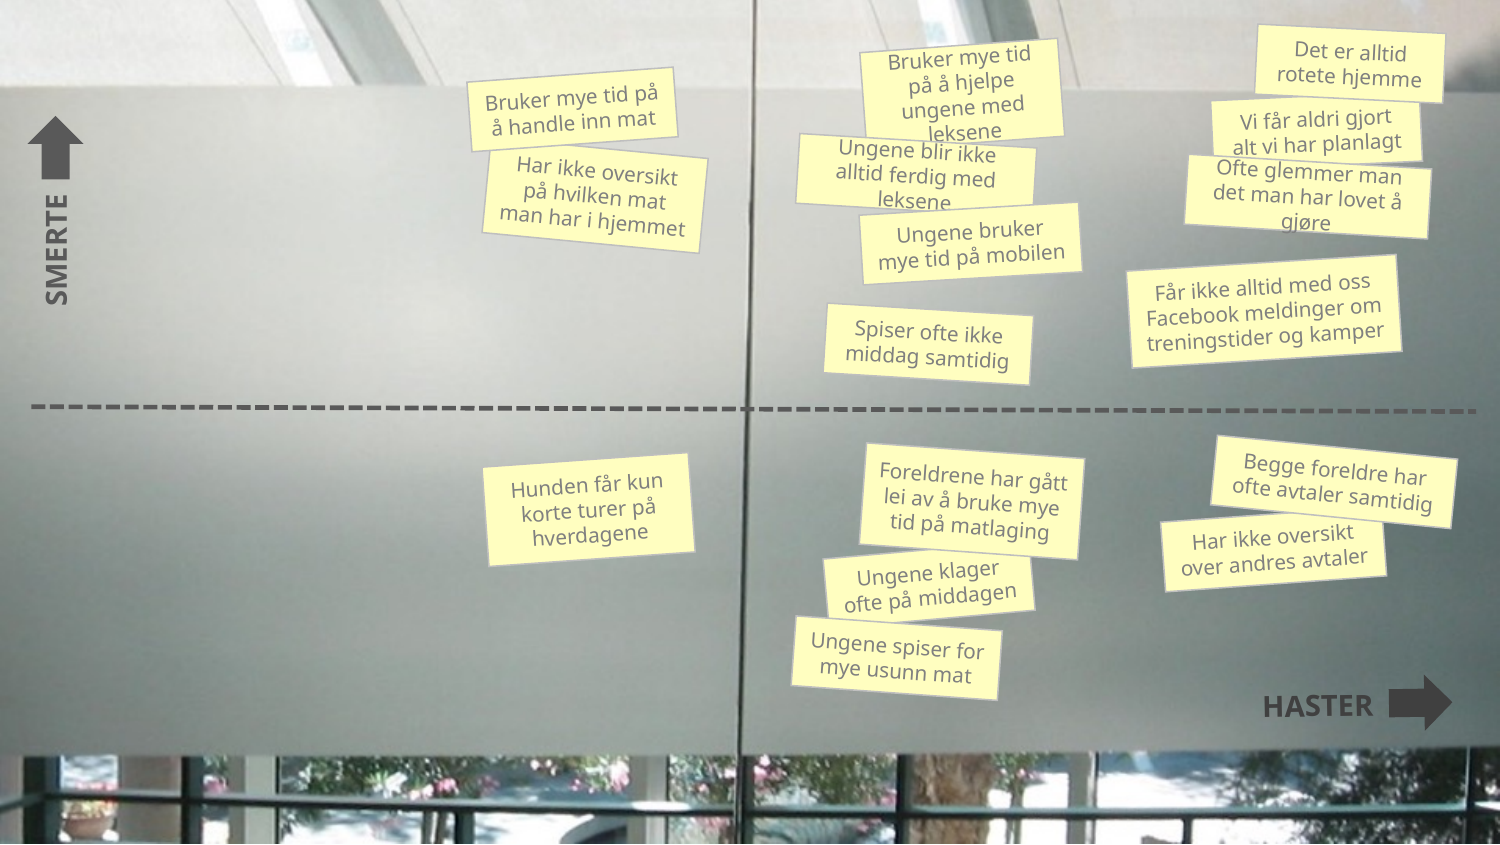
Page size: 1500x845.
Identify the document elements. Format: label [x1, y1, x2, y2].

text_box [31, 406, 1477, 412]
picture [0, 0, 1500, 844]
